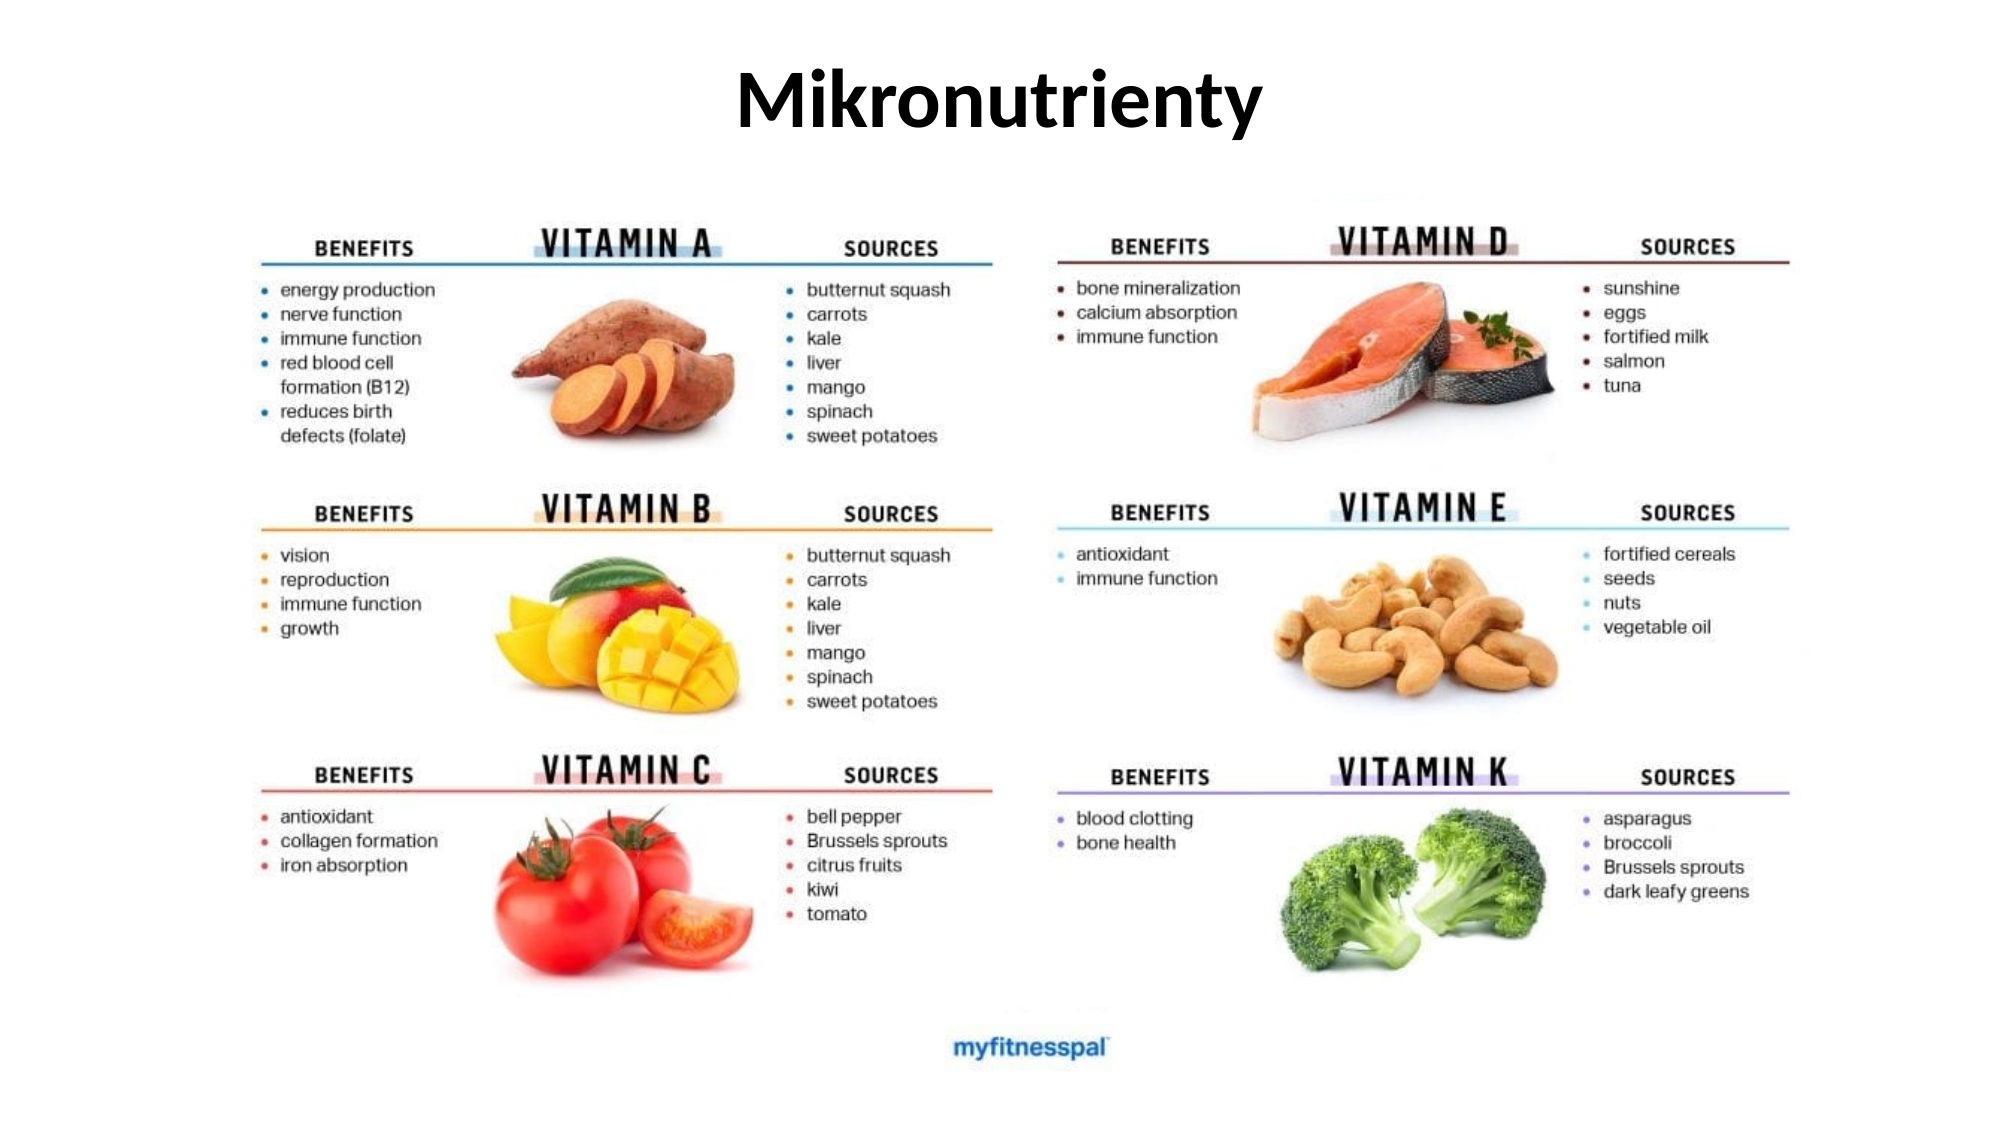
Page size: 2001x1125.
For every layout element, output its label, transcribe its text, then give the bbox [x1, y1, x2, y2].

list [1026, 194, 1822, 1002]
title Mikronutrienty [137, 0, 1863, 209]
picture [228, 200, 1124, 1078]
